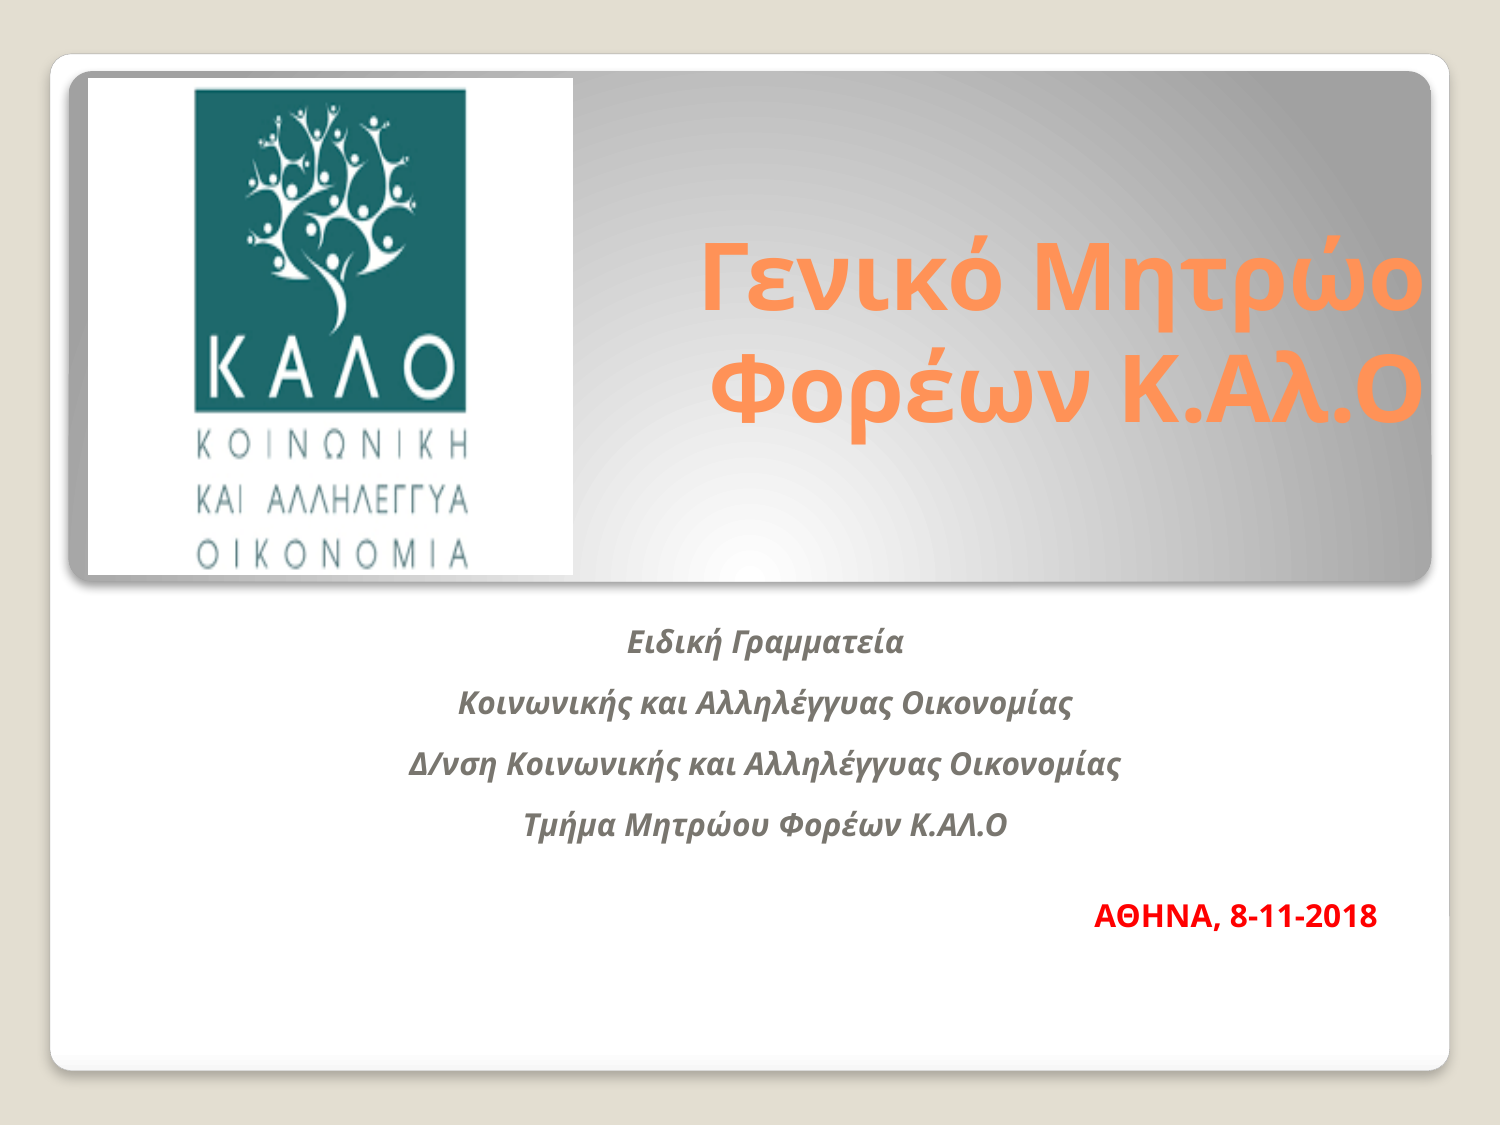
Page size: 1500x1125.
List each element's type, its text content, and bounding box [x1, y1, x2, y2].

subtitle Ειδική Γραμματεία Κοινωνικής και Αλληλέγγυας Οικονομίας Δ/νση Κοινωνικής και Αλληλέγγυας Οικονομίας Τμήμα Μητρώου Φορέων Κ.ΑΛ.Ο ΑΘΗΝΑ, 8-11-2018 [118, 585, 1394, 988]
picture [88, 77, 574, 575]
title Γενικό Μητρώο Φορέων Κ.Αλ.Ο [579, 208, 1435, 450]
